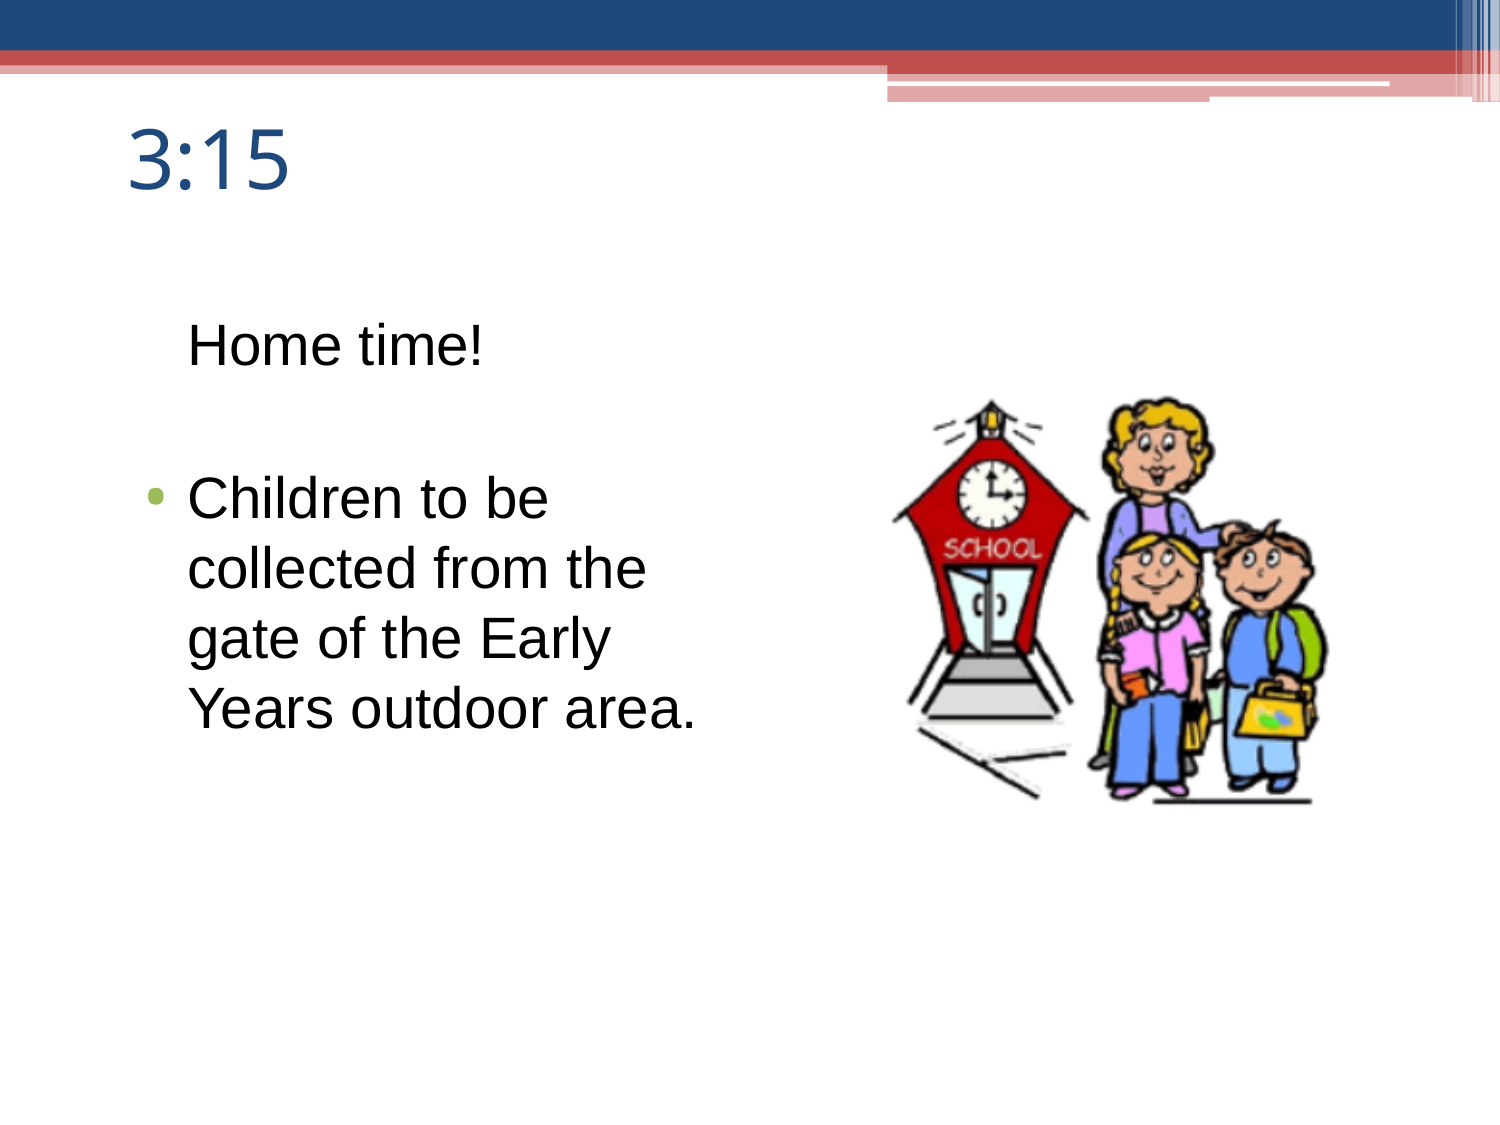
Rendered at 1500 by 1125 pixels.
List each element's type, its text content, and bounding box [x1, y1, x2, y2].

title 3:15 [112, 24, 1240, 288]
list Home time! Children to be collected from the gate of the Early Years outdoor area. [112, 299, 727, 894]
picture [862, 375, 1351, 818]
